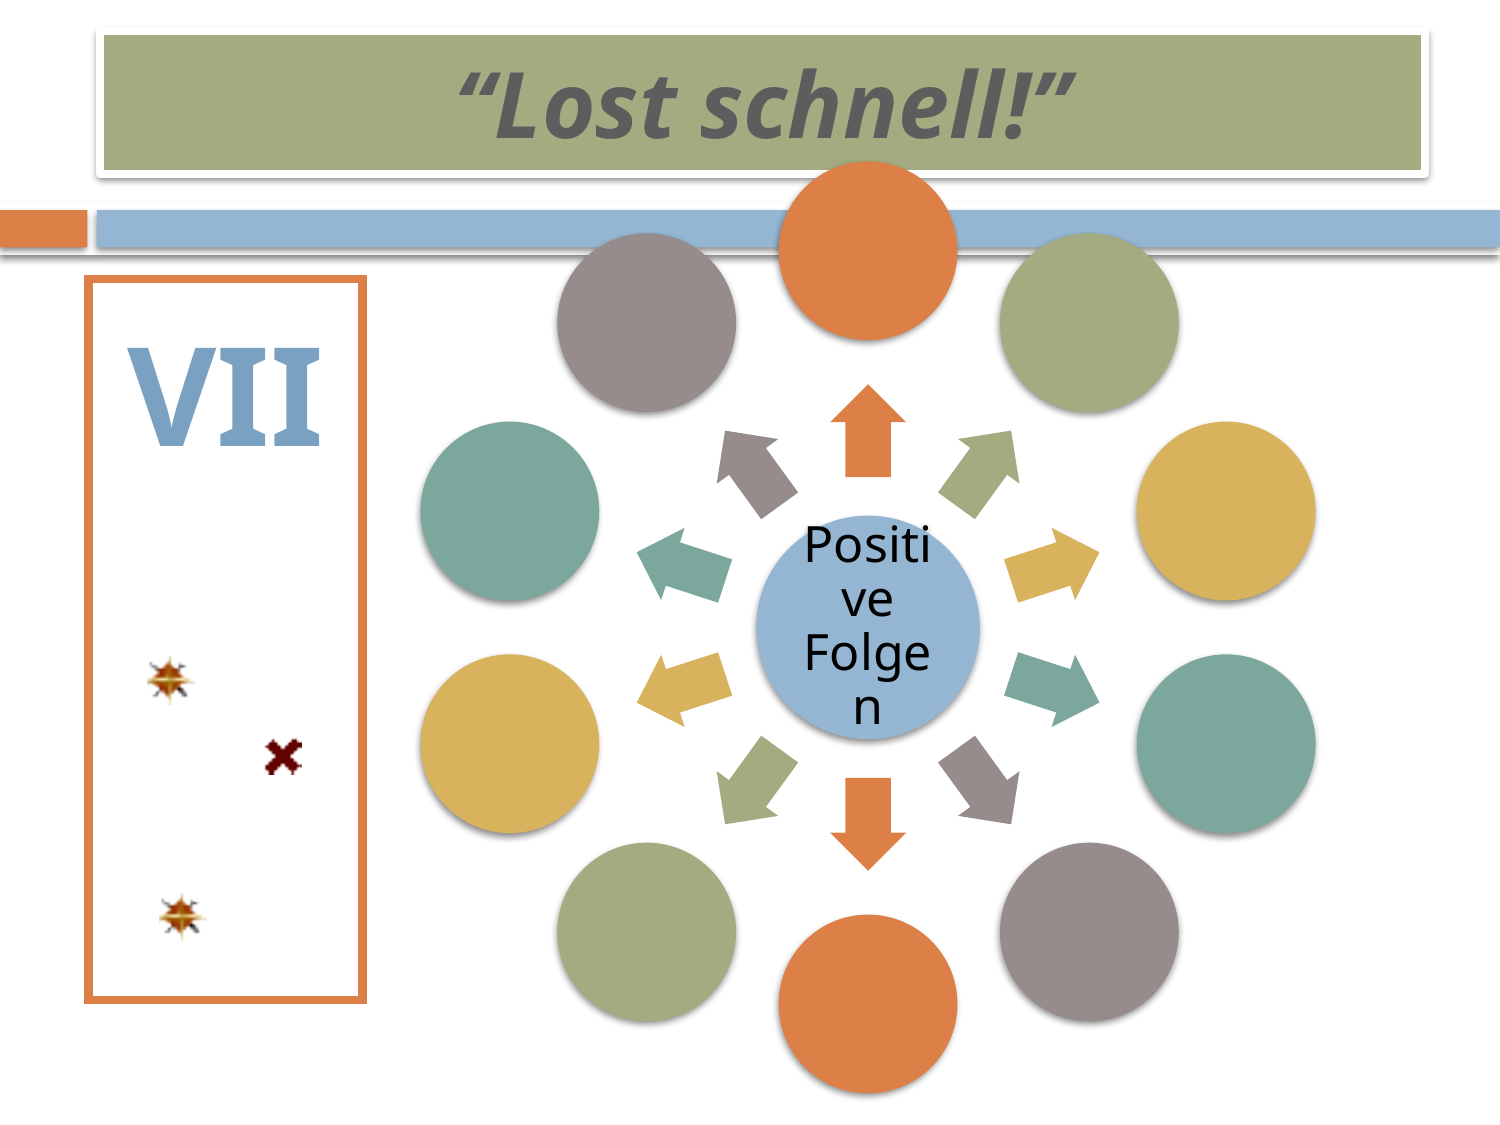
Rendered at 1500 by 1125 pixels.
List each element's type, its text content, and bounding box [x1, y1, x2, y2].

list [265, 160, 1471, 1095]
title “Lost schnell!” [96, 27, 1429, 178]
picture [147, 656, 196, 705]
picture [253, 727, 302, 776]
list VII [84, 275, 259, 1004]
picture [159, 892, 207, 941]
